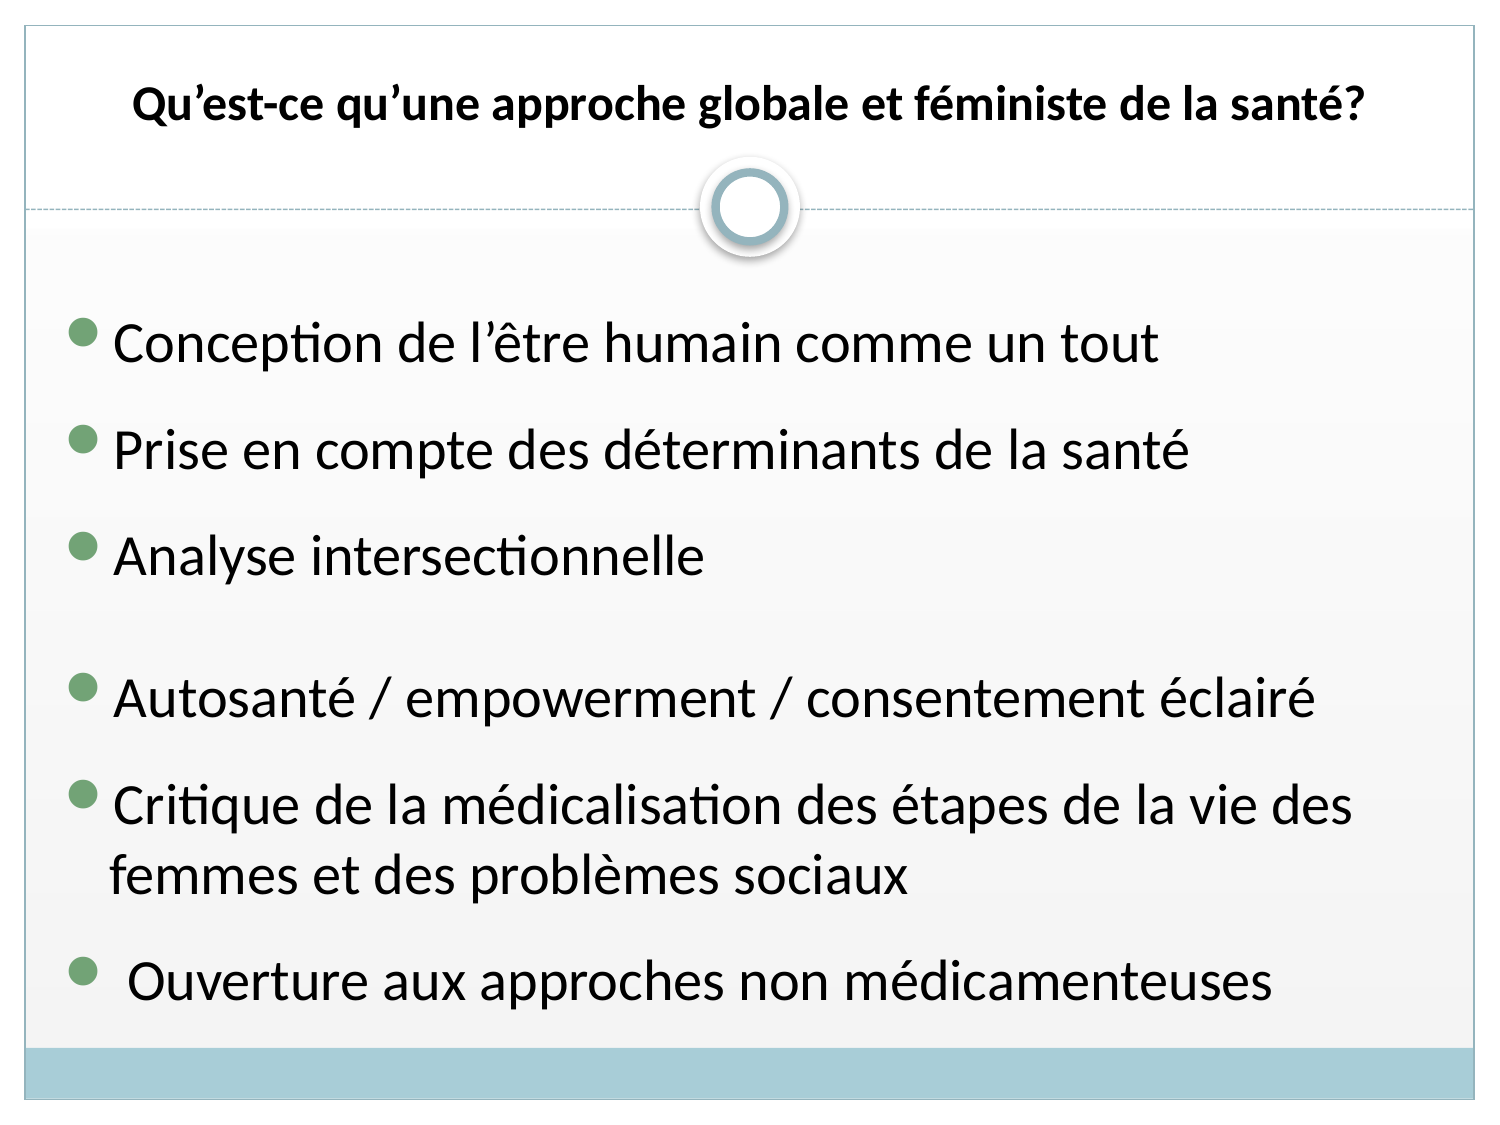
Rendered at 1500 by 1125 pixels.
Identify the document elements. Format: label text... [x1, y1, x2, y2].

list Conception de l’être humain comme un tout Prise en compte des déterminants de la santé Analyse intersectionnelle Autosanté / empowerment / consentement éclairé Critique de la médicalisation des étapes de la vie des femmes et des problèmes sociaux Ouverture aux approches non médicamenteuses [49, 224, 1445, 1051]
title Qu’est-ce qu’une approche globale et féministe de la santé? [37, 37, 1463, 138]
